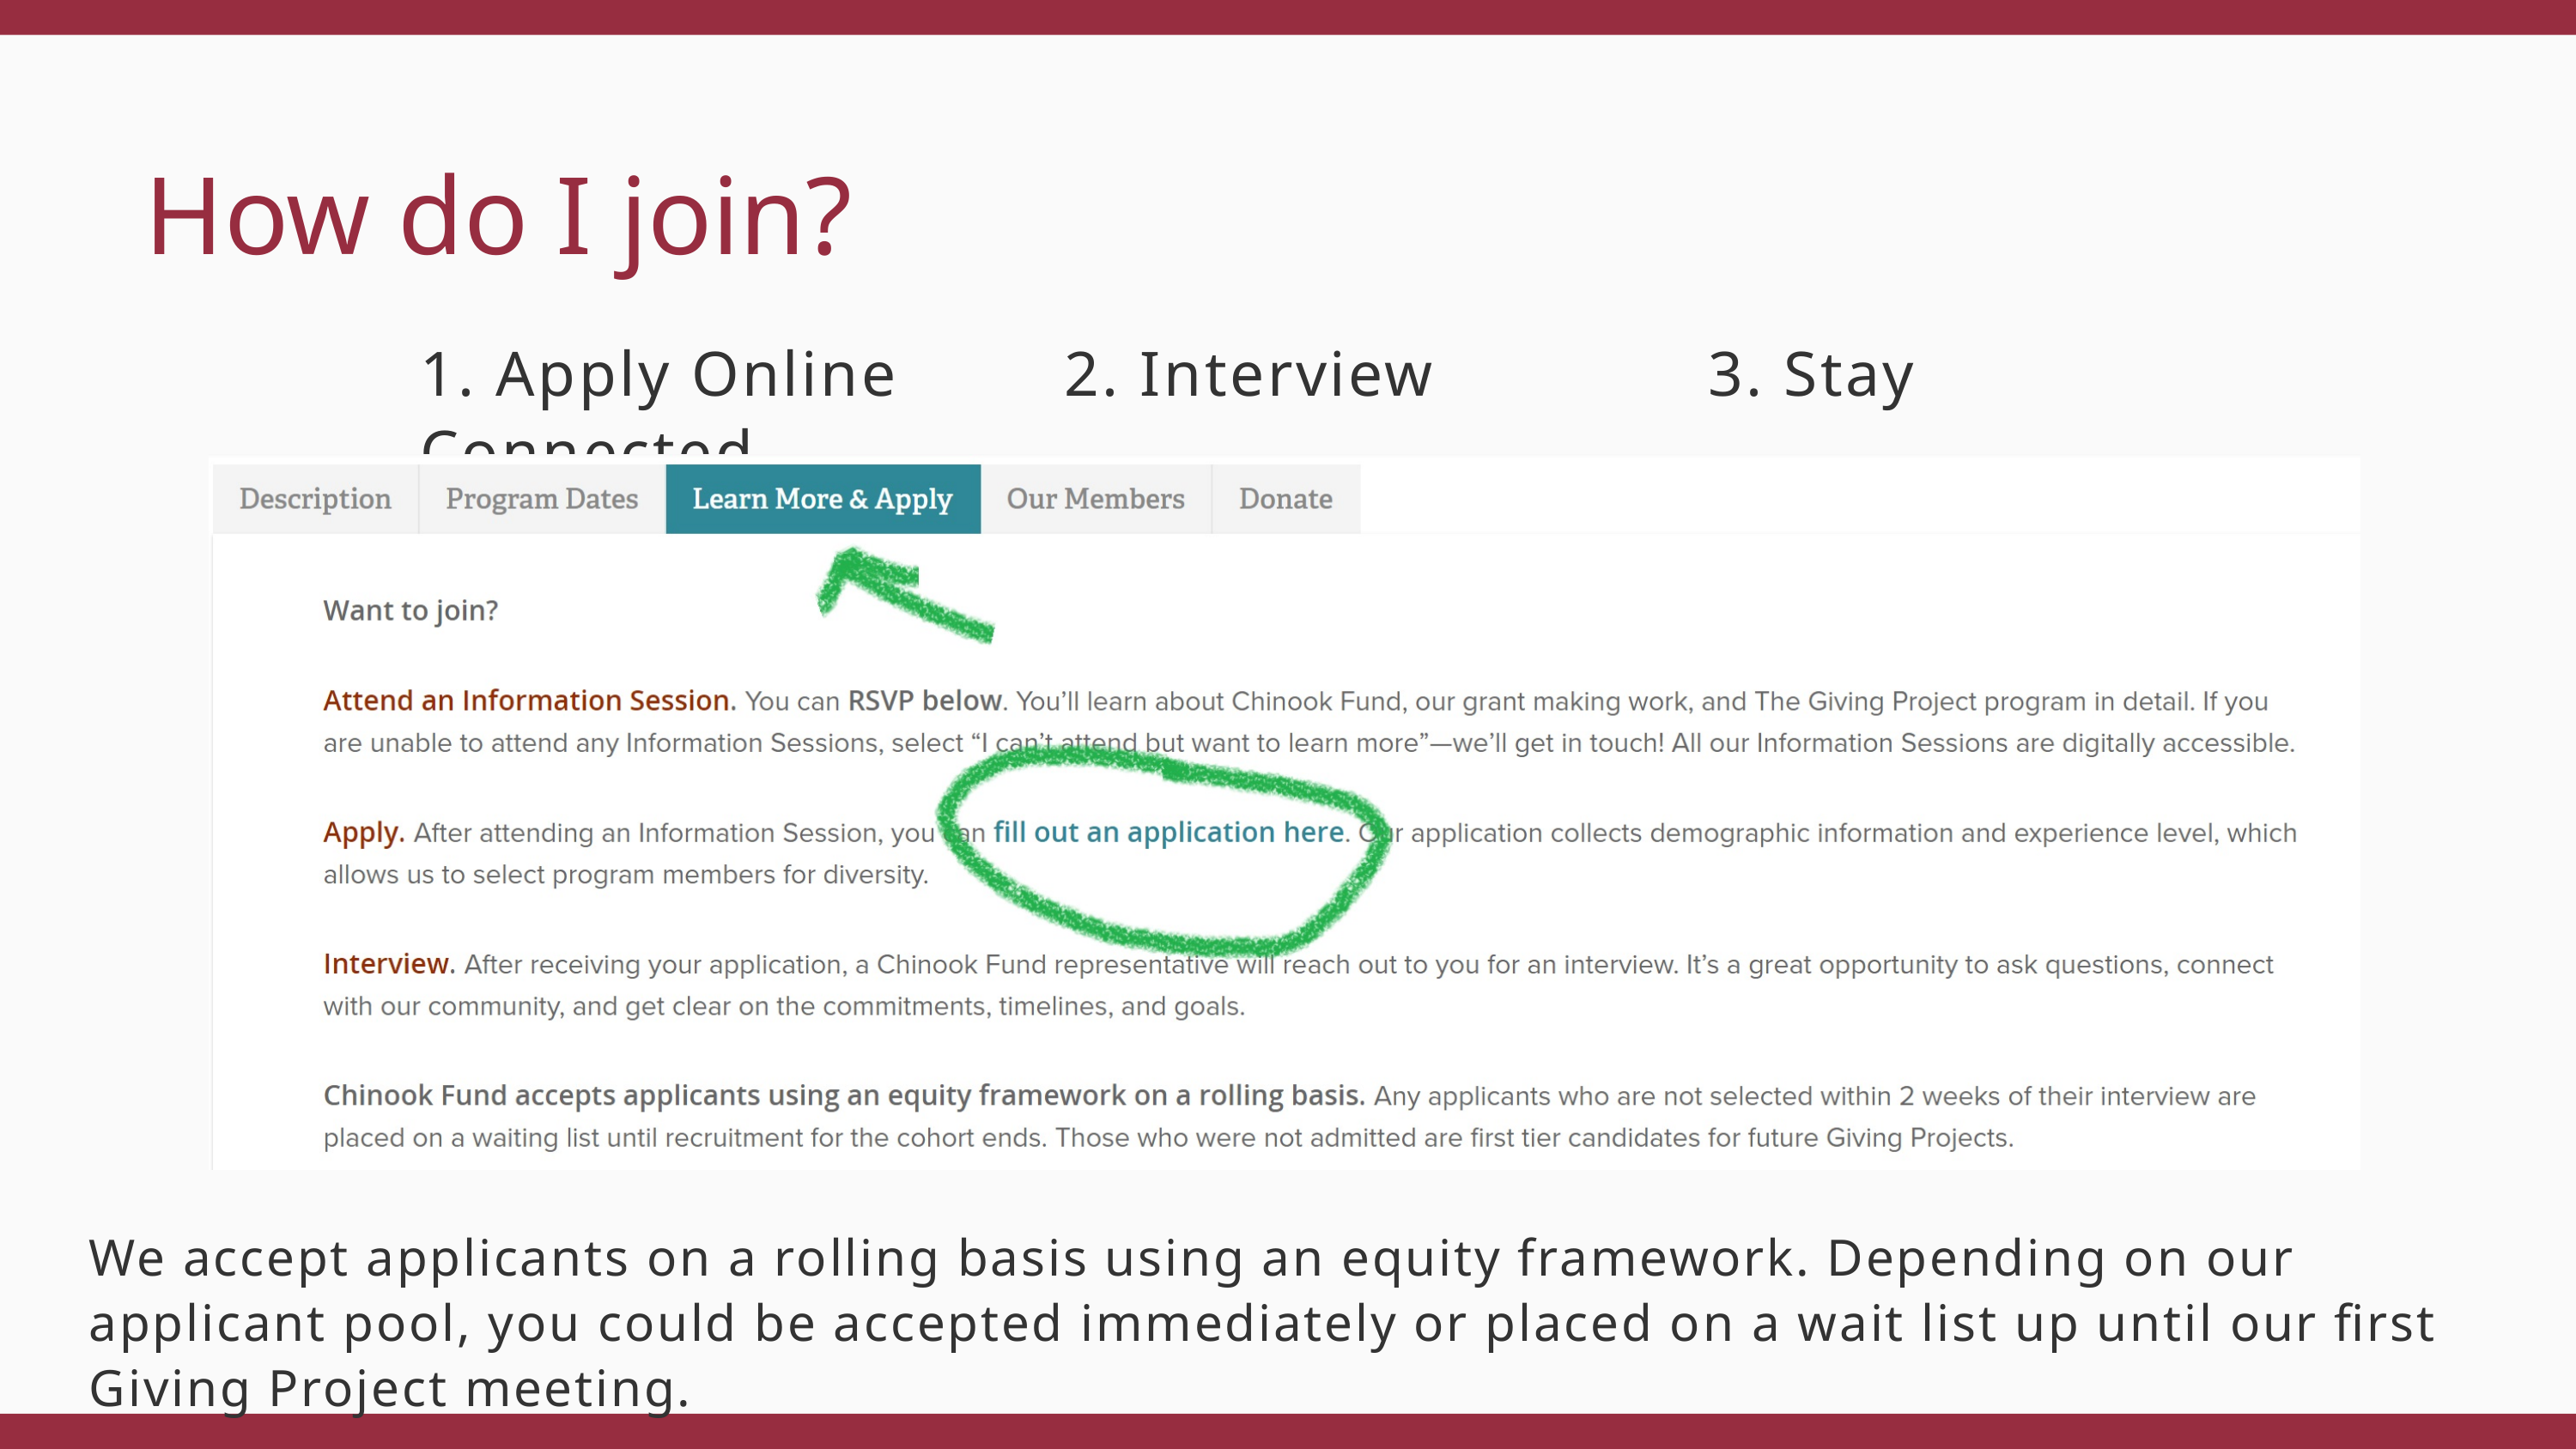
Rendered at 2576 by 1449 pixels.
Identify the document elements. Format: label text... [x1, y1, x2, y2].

text_box [0, 0, 2576, 35]
text_box How do I join? [144, 136, 1640, 276]
text_box 1. Apply Online 2. Interview 3. Stay Connected [420, 329, 2202, 452]
text_box We accept applicants on a rolling basis using an equity framework. Depending on our applicant pool, you could be accepted immediately or placed on a wait list up until our first Giving Project meeting. [88, 1221, 2532, 1416]
picture [209, 454, 2361, 1170]
text_box [0, 1413, 2576, 1449]
